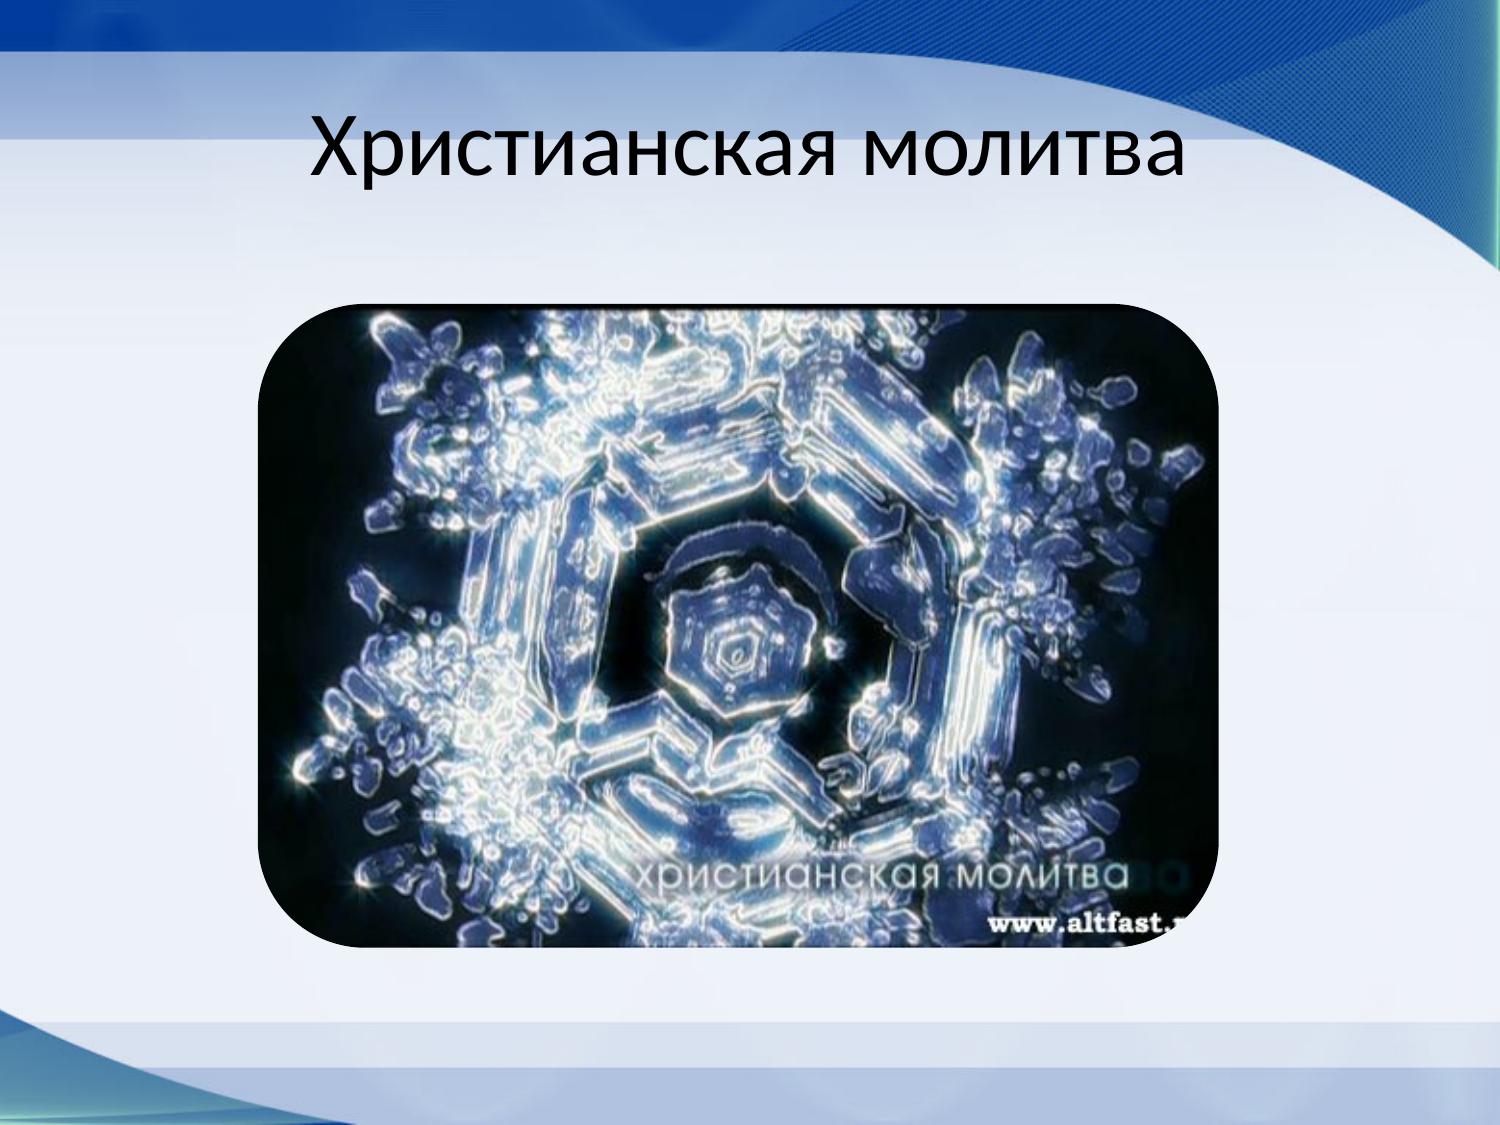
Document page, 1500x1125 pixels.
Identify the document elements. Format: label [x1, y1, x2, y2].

picture [0, 0, 1500, 1125]
list [257, 303, 1219, 948]
